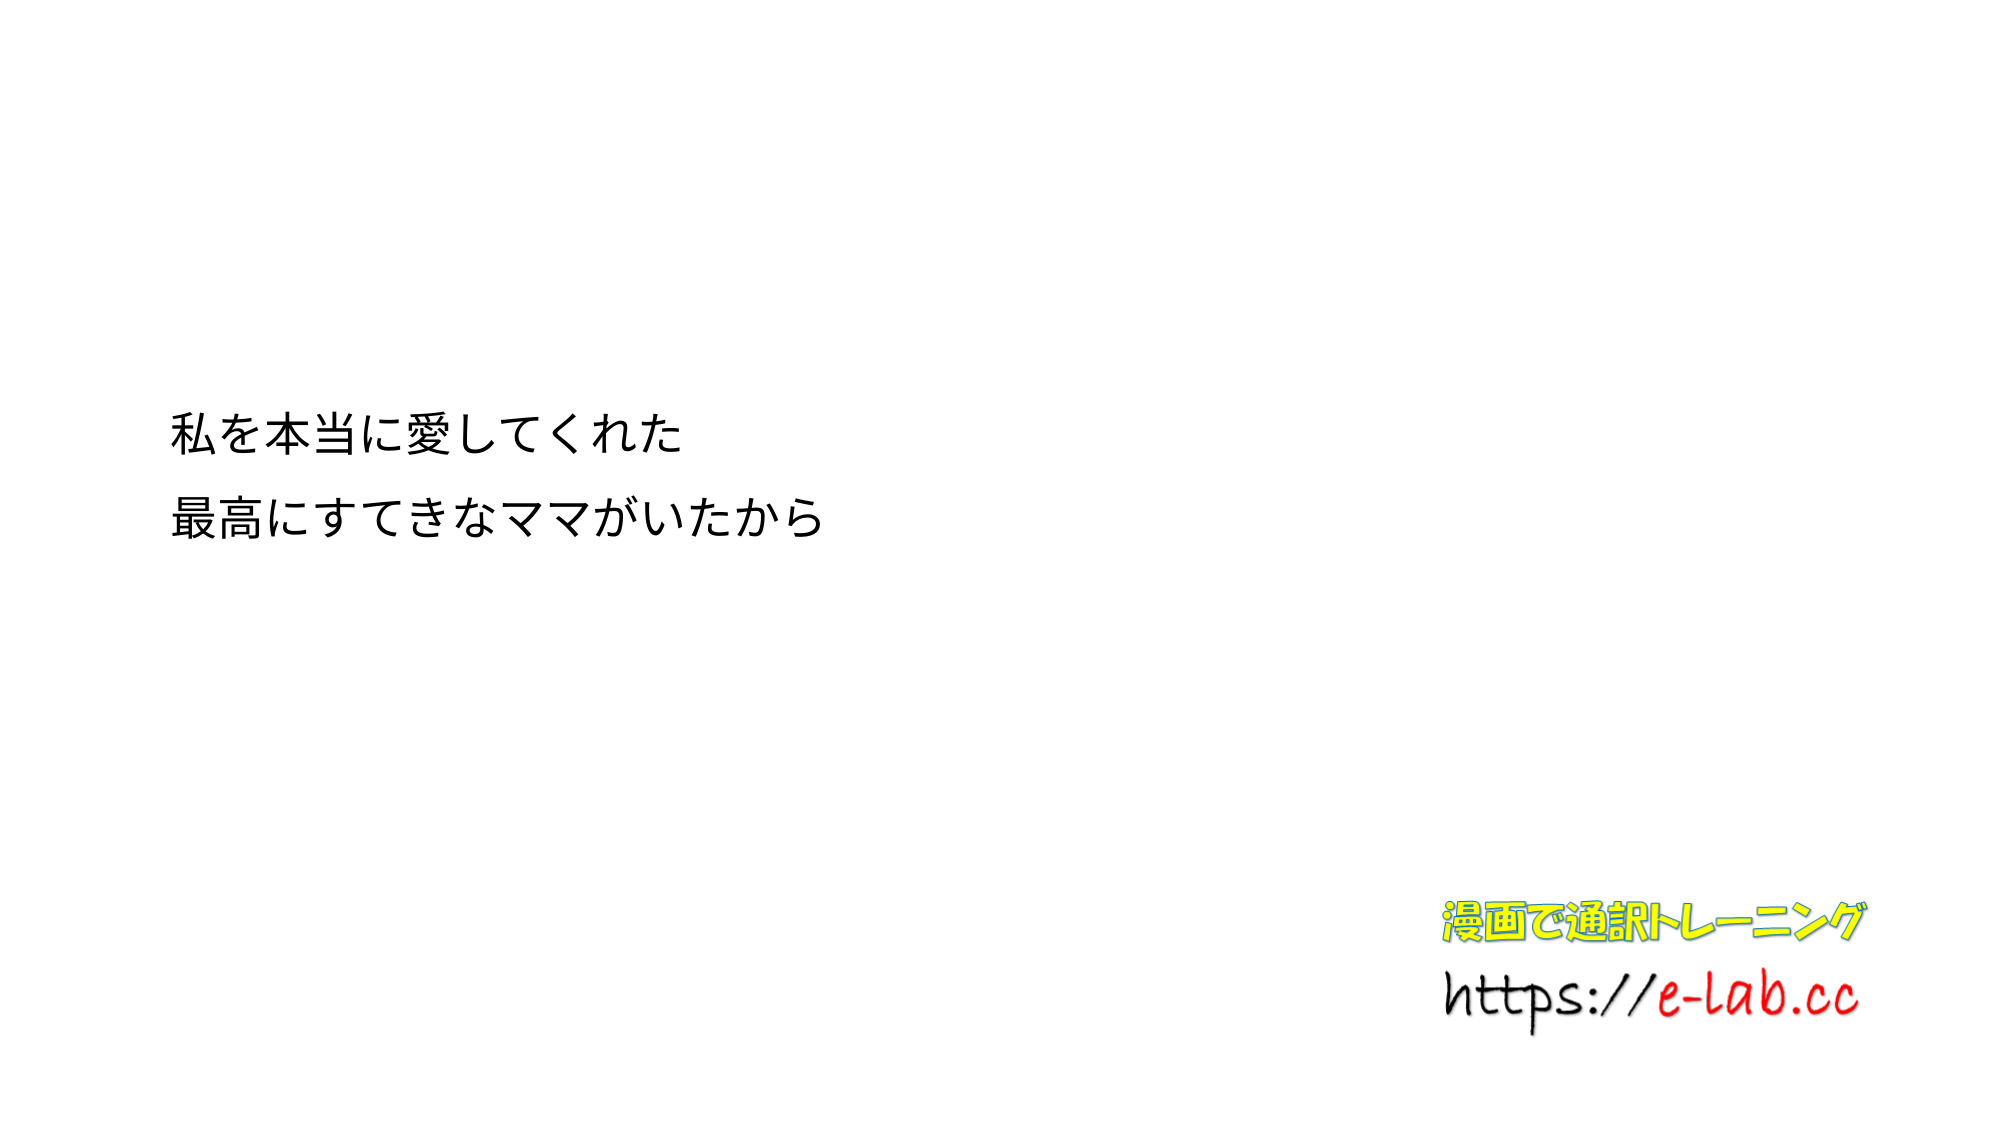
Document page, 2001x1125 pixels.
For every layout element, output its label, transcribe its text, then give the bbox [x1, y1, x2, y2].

title 私を本当に愛してくれた 最高にすてきなママがいたから [155, 365, 1656, 553]
picture [1398, 885, 1905, 1085]
